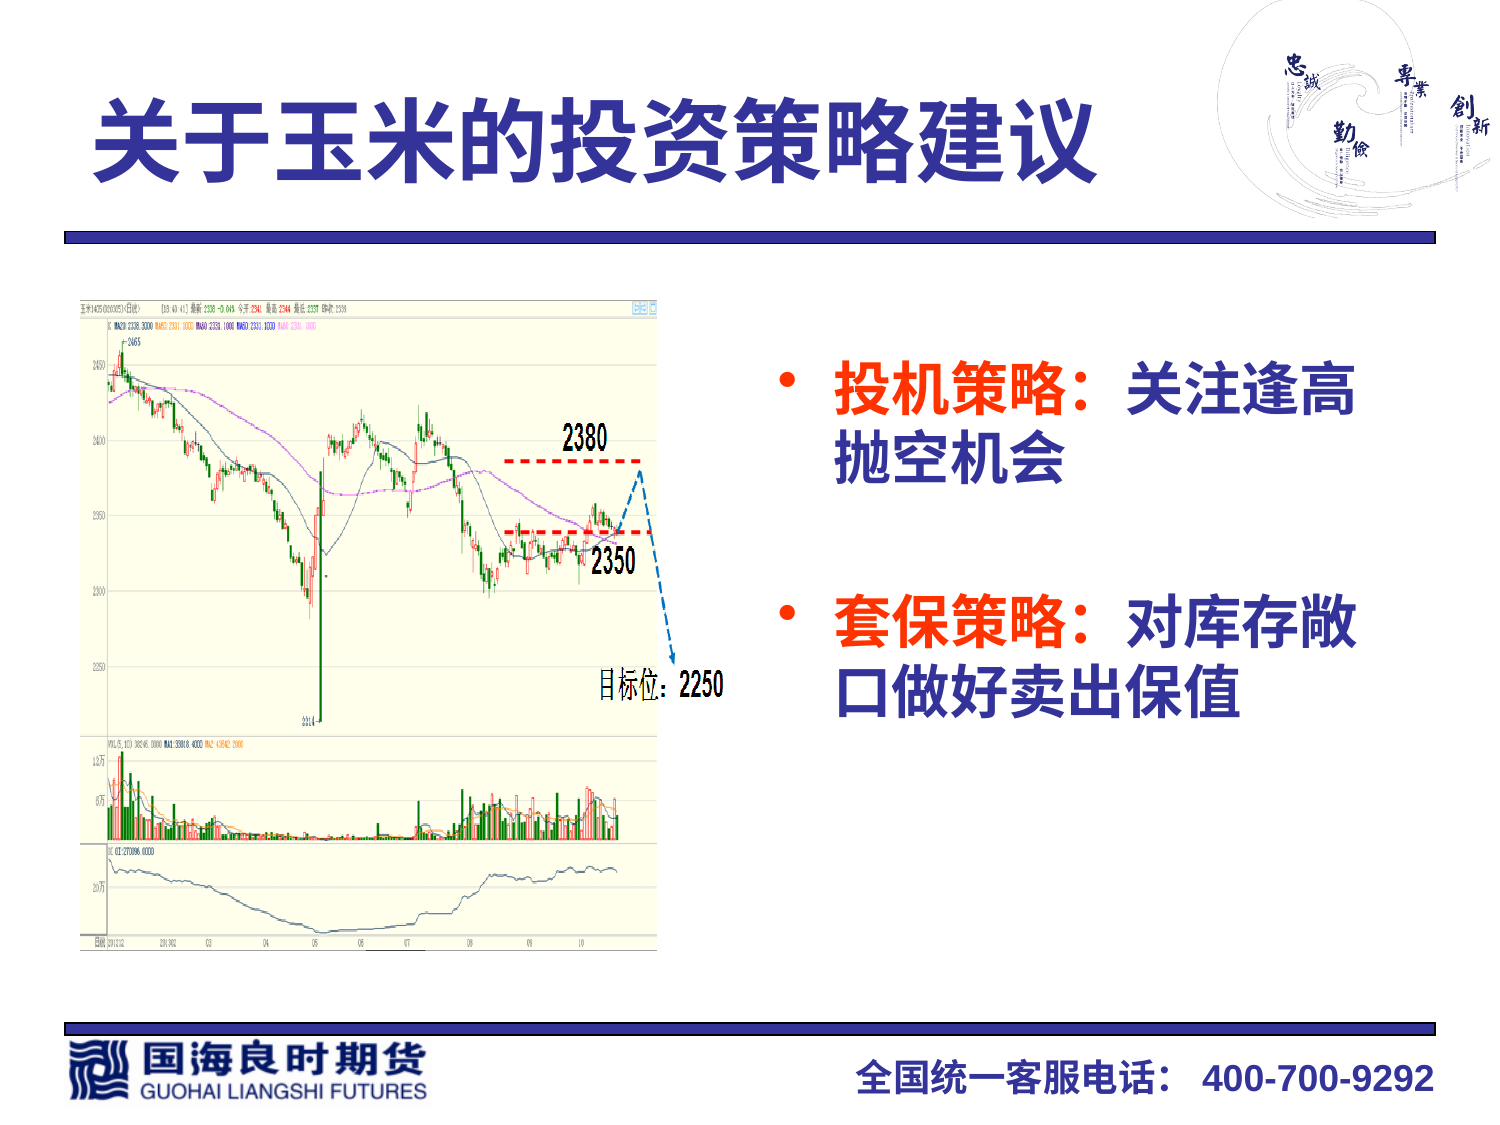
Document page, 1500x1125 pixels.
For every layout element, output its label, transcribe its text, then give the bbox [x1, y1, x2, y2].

title 关于玉米的投资策略建议 [74, 44, 1426, 233]
list 投机策略：关注逢高抛空机会 套保策略：对库存敞口做好卖出保值 [762, 262, 1426, 1006]
picture [1198, 0, 1500, 229]
picture [64, 1036, 432, 1108]
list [74, 292, 738, 962]
